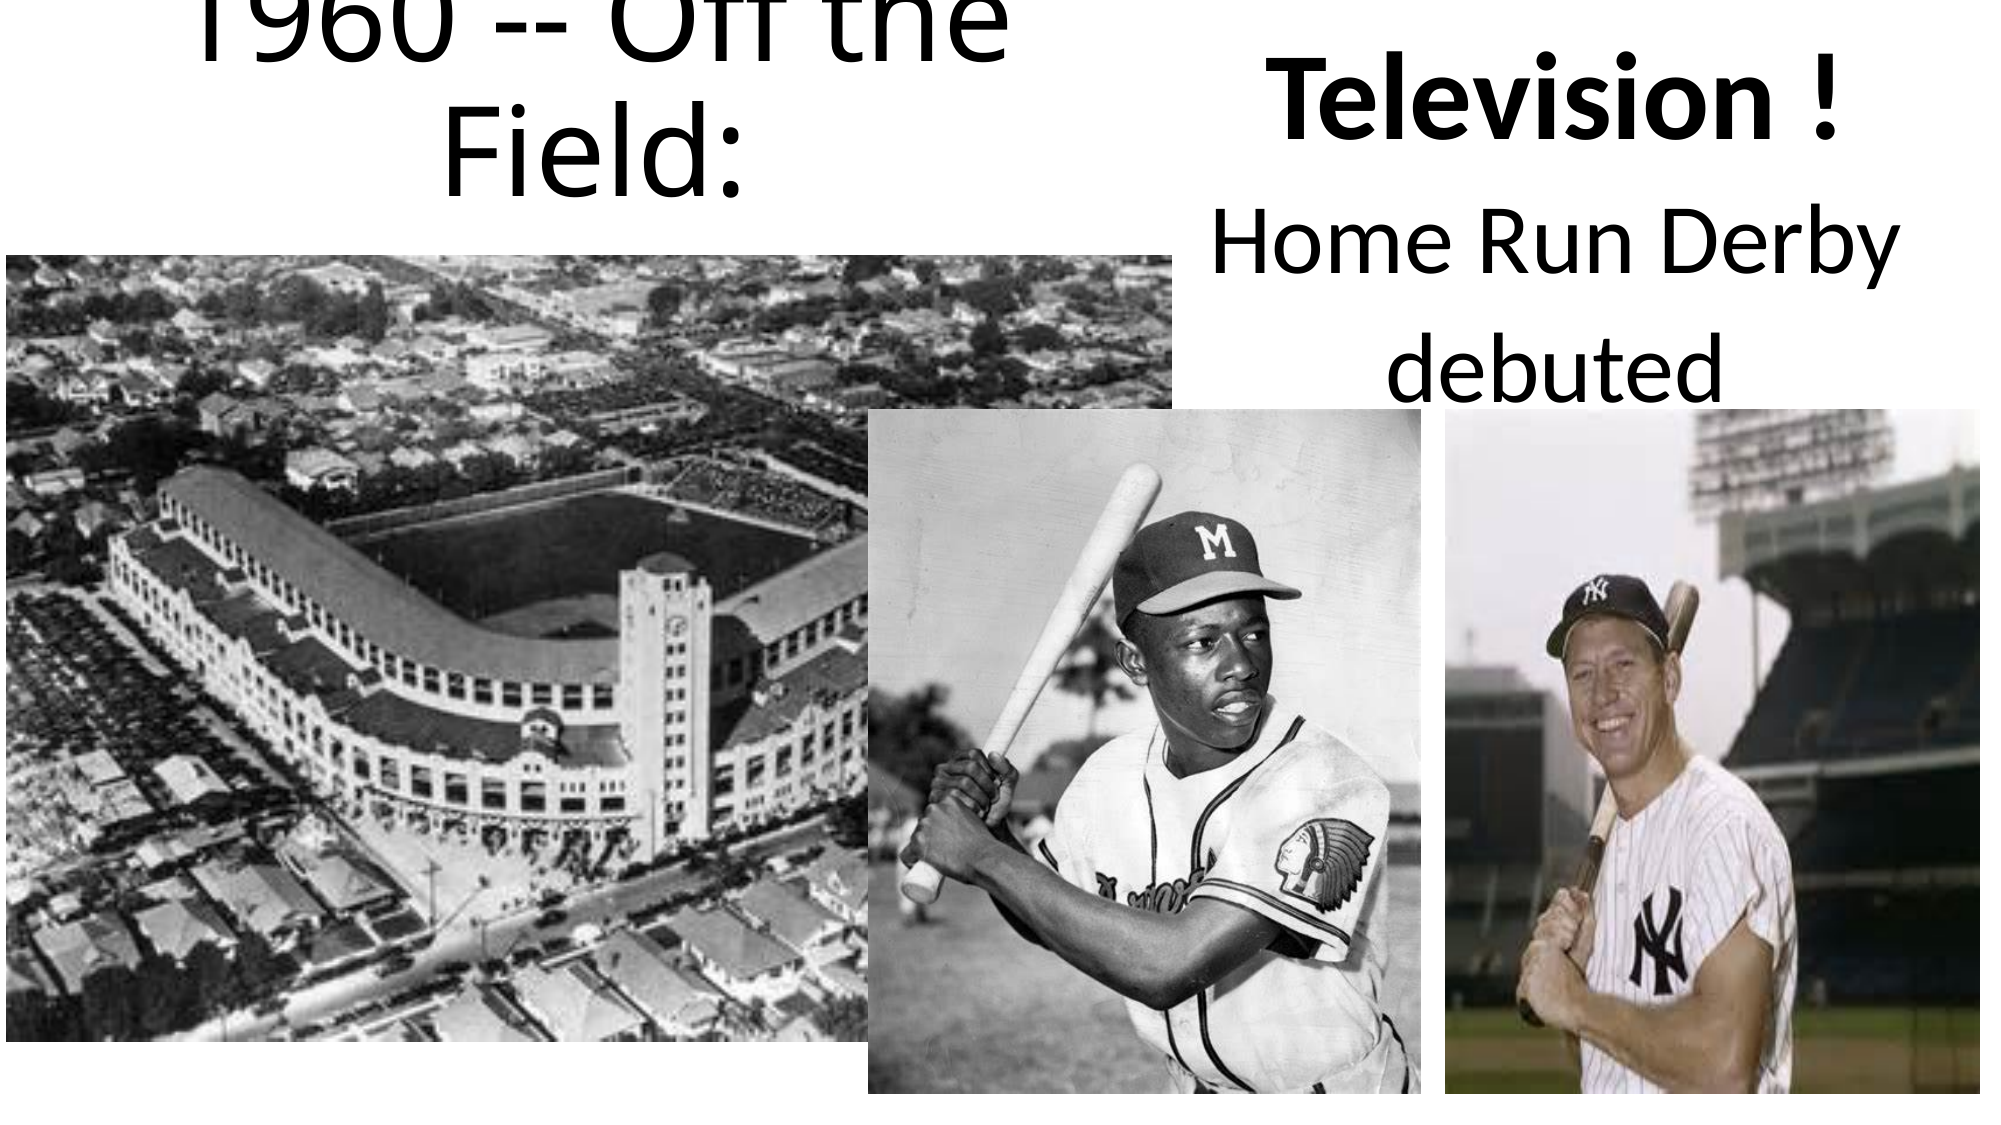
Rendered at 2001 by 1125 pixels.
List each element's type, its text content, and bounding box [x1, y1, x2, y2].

list Television ! Home Run Derby debuted [1172, 23, 1940, 434]
title 1960 -- Off the Field: [41, 23, 1145, 232]
picture [5, 255, 1421, 1094]
picture [1445, 409, 1980, 1094]
